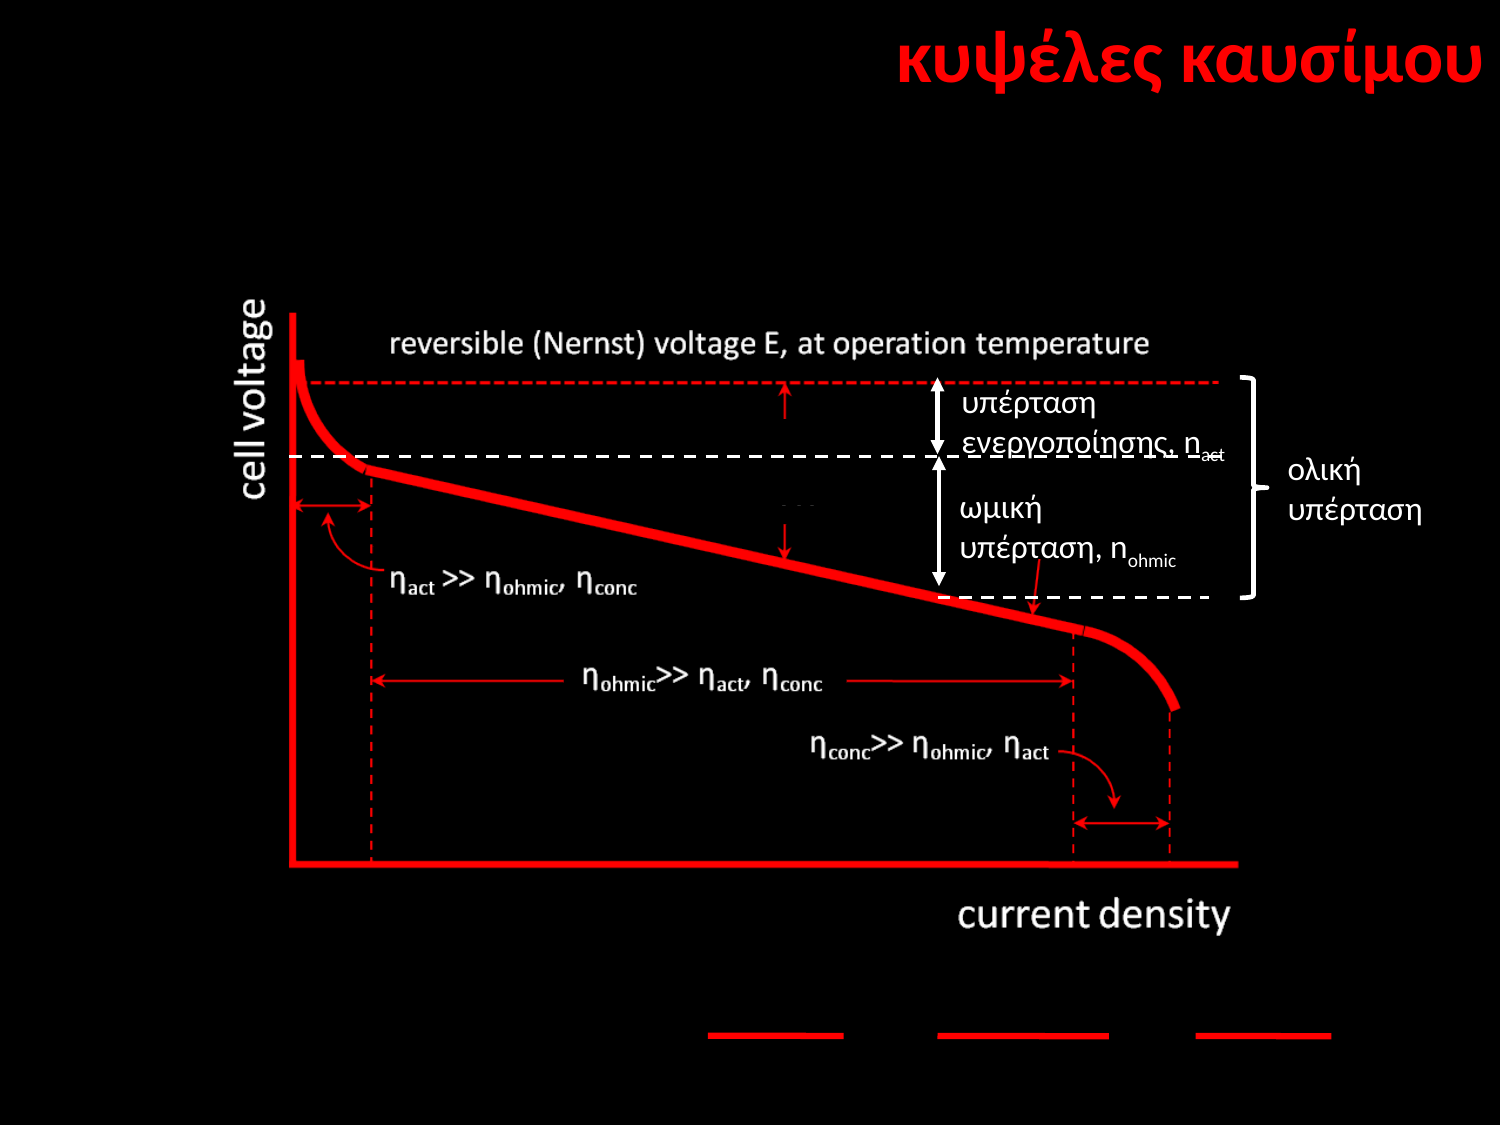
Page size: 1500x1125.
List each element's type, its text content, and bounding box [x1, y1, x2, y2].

text_box κυψέλες καυσίμου [0, 0, 1500, 105]
picture [207, 269, 1266, 950]
text_box ολική υπέρταση [1272, 439, 1474, 535]
